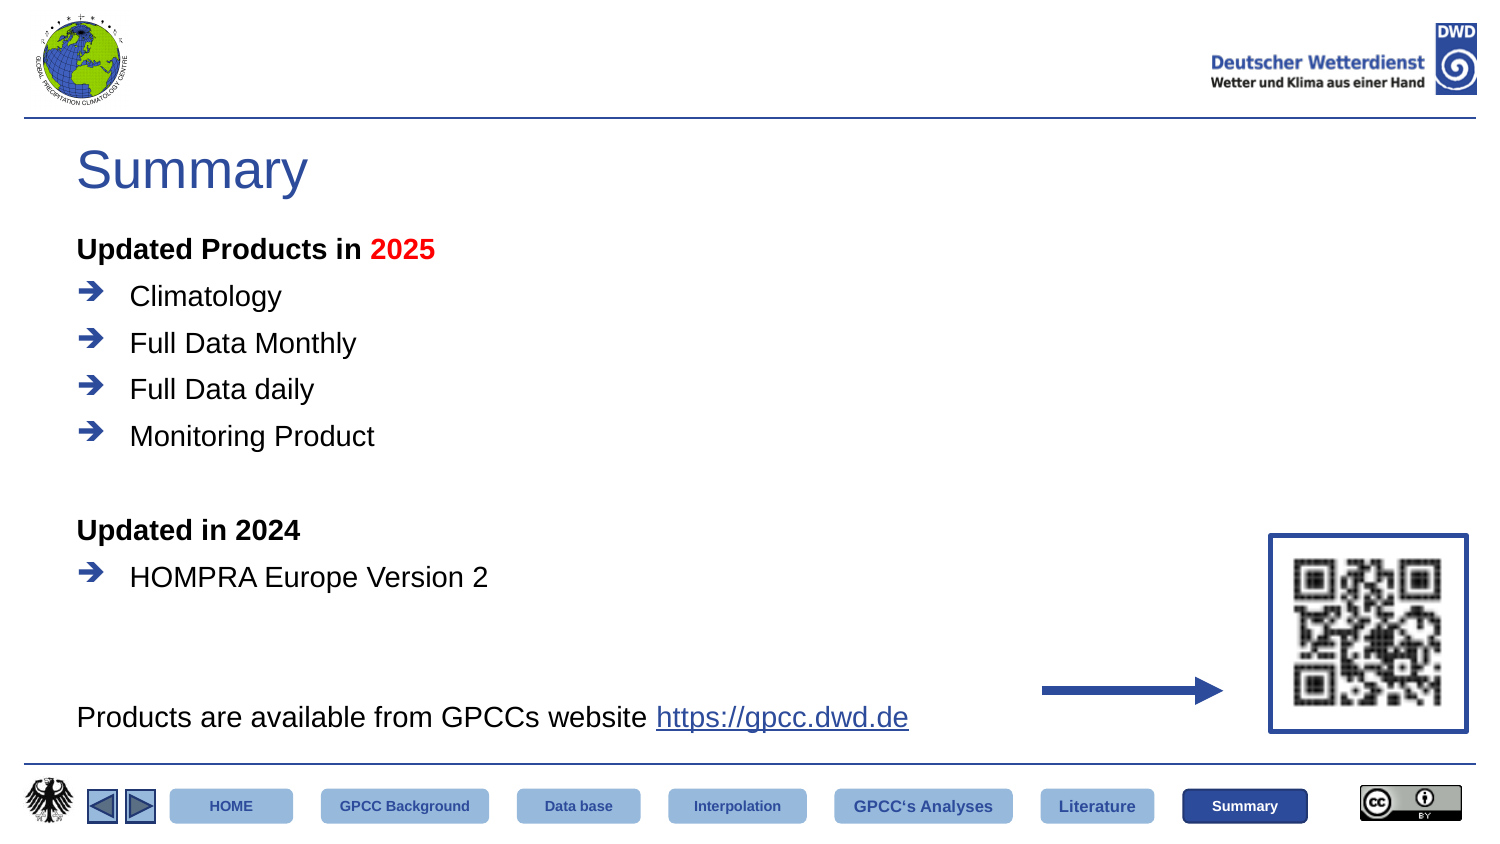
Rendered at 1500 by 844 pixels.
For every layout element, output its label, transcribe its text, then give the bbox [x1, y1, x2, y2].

picture [1360, 785, 1462, 821]
picture [1211, 23, 1477, 95]
picture [30, 10, 131, 111]
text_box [170, 789, 1307, 823]
text_box [87, 789, 118, 824]
list Updated Products in 2025 Climatology Full Data Monthly Full Data daily Monitoring Product Updated in 2024 HOMPRA Europe Version 2 Products are available from GPCCs website https://gpcc.dwd.de [64, 224, 1436, 741]
title Summary [64, 141, 1436, 201]
text_box [125, 789, 156, 824]
picture [23, 776, 75, 824]
picture [1272, 537, 1465, 730]
